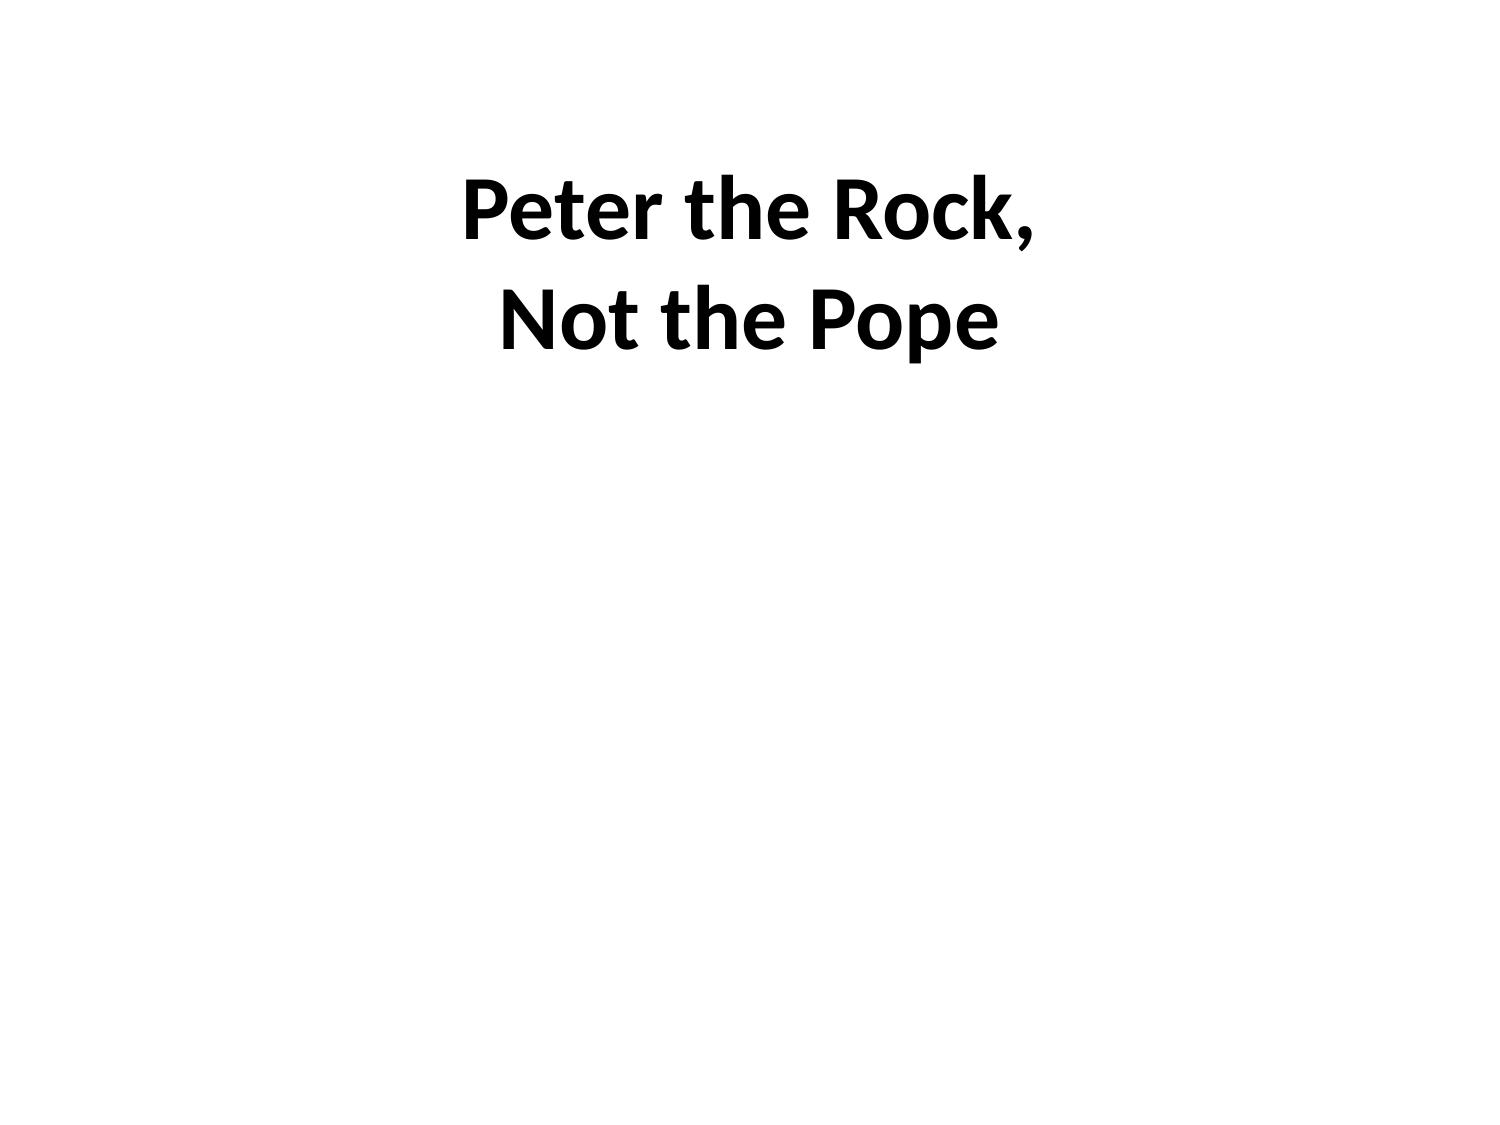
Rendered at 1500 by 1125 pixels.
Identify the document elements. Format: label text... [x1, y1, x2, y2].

title Peter the Rock, Not the Pope [112, 137, 1388, 379]
